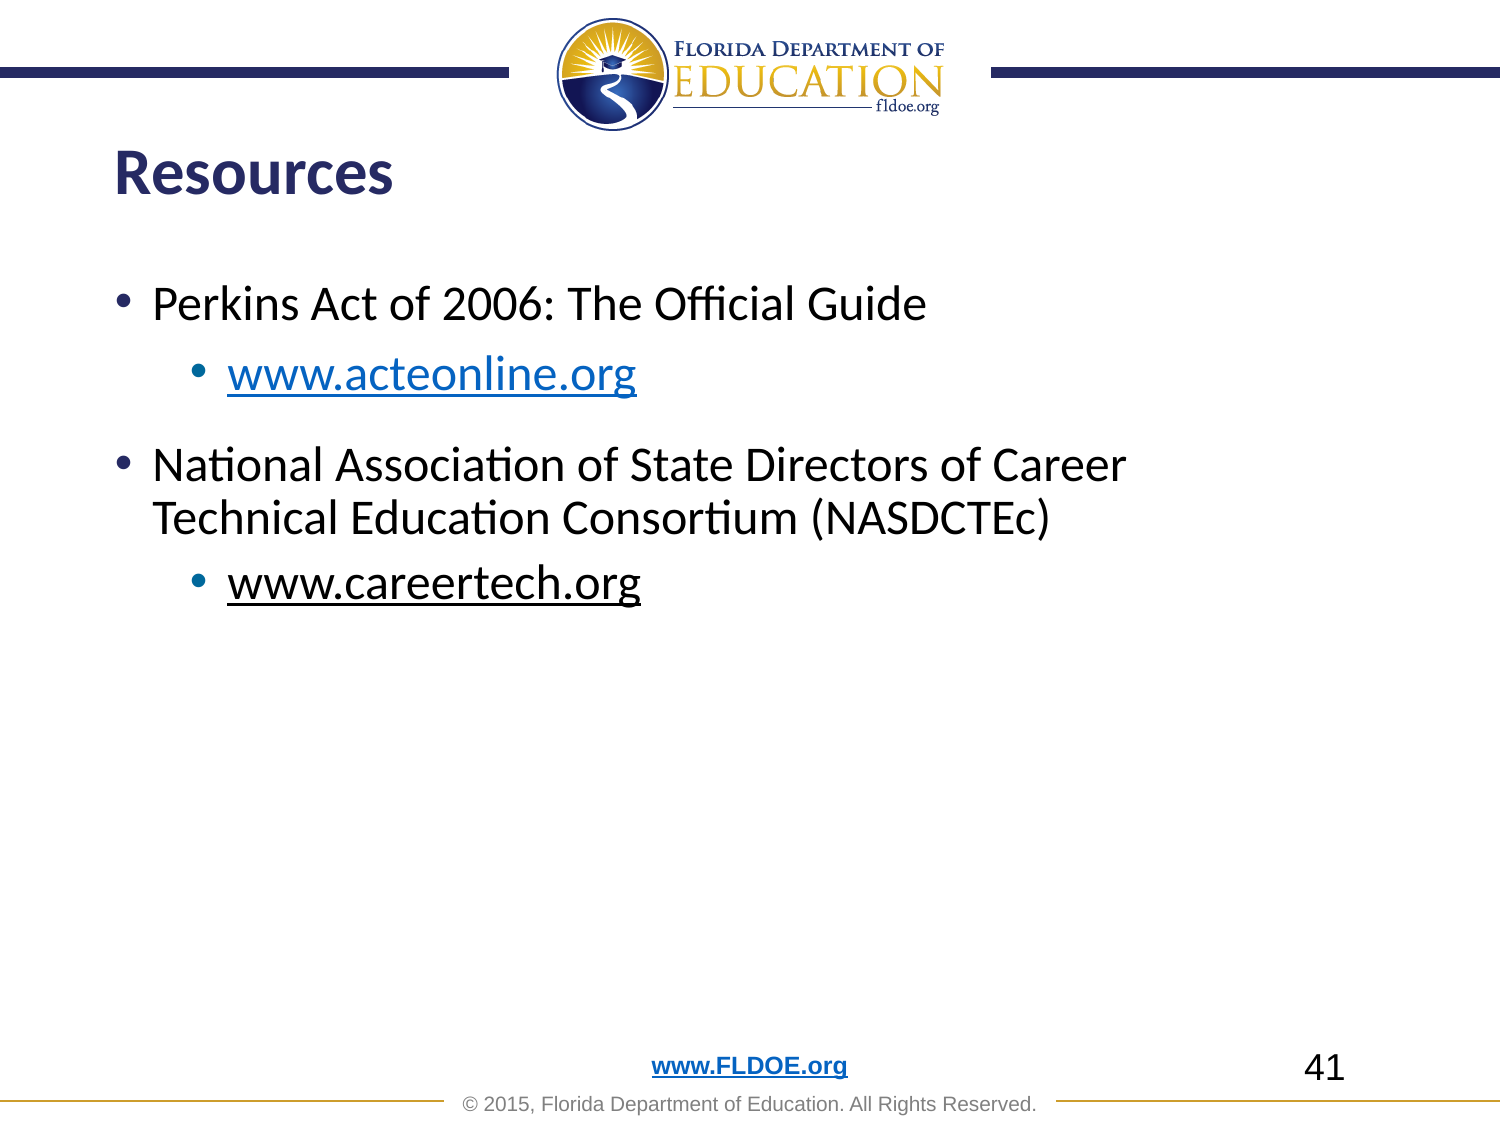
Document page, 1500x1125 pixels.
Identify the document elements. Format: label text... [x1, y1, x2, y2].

list Perkins Act of 2006: The Official Guide www.acteonline.org National Association of State Directors of Career Technical Education Consortium (NASDCTEc) www.careertech.org [99, 262, 1394, 800]
text_box 41 [1149, 1035, 1500, 1095]
picture [538, 3, 962, 137]
title Resources [99, 137, 1394, 217]
